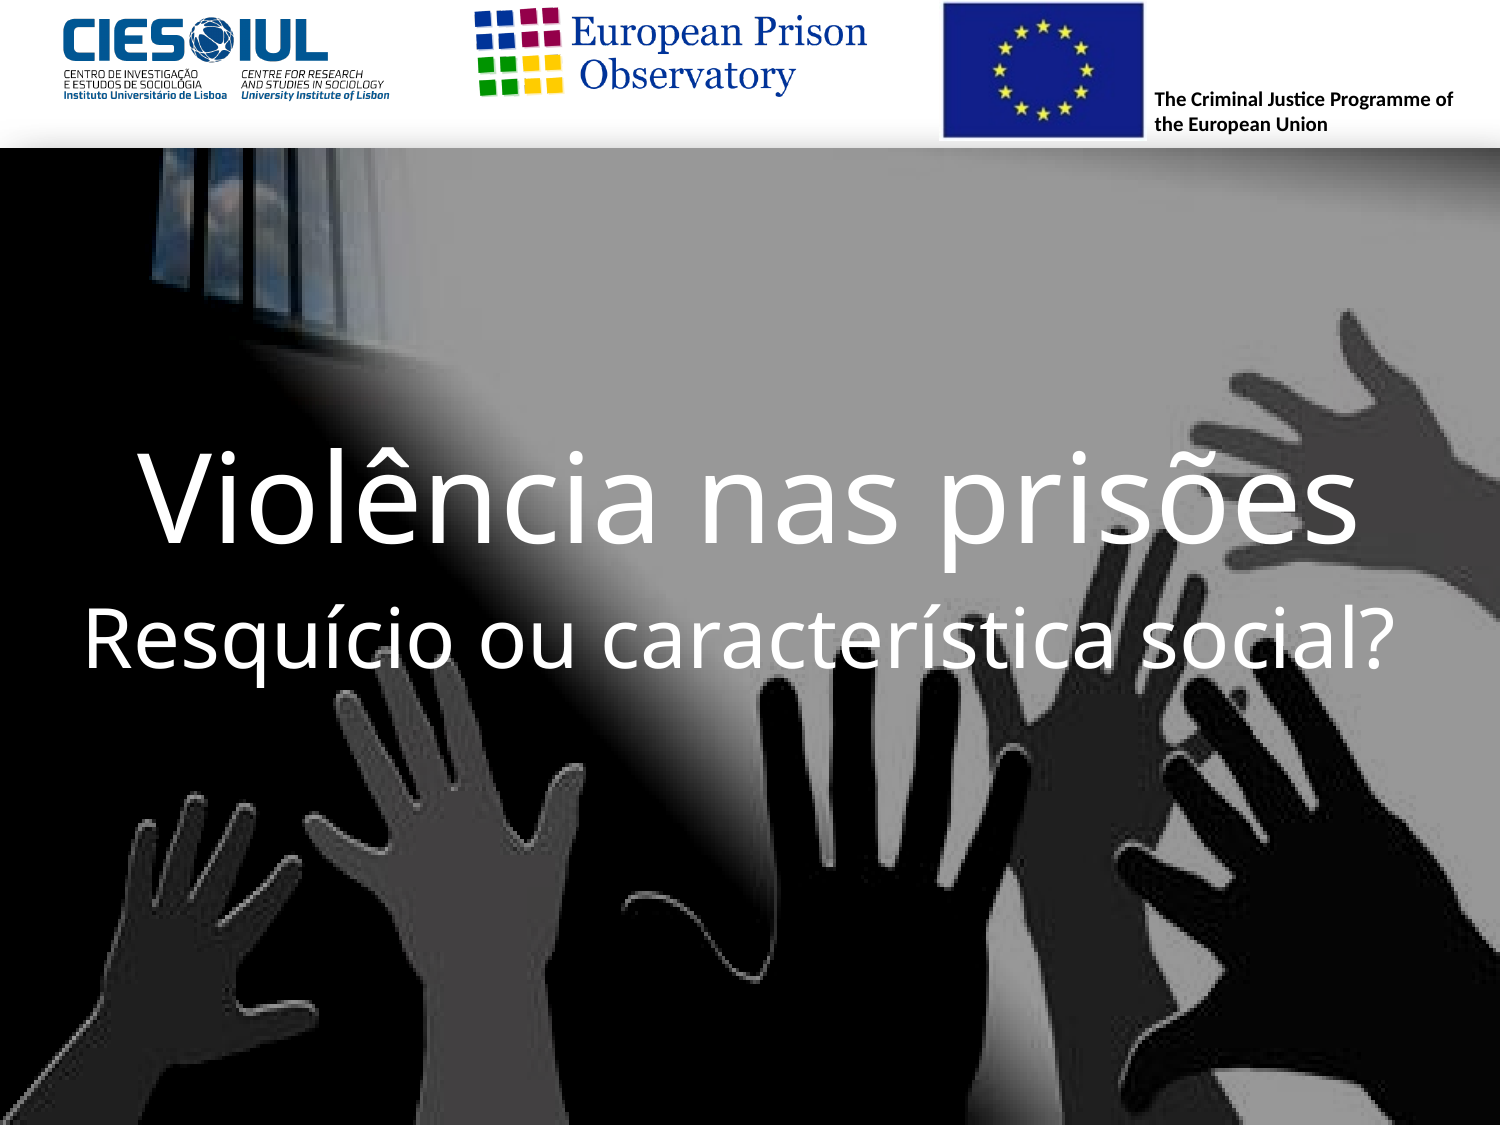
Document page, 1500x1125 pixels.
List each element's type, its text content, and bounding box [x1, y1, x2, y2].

picture [938, 0, 1148, 141]
picture [0, 148, 1500, 1125]
picture [40, 0, 406, 119]
text_box The Criminal Justice Programme of the European Union [1151, 78, 1471, 143]
picture [466, 0, 875, 105]
